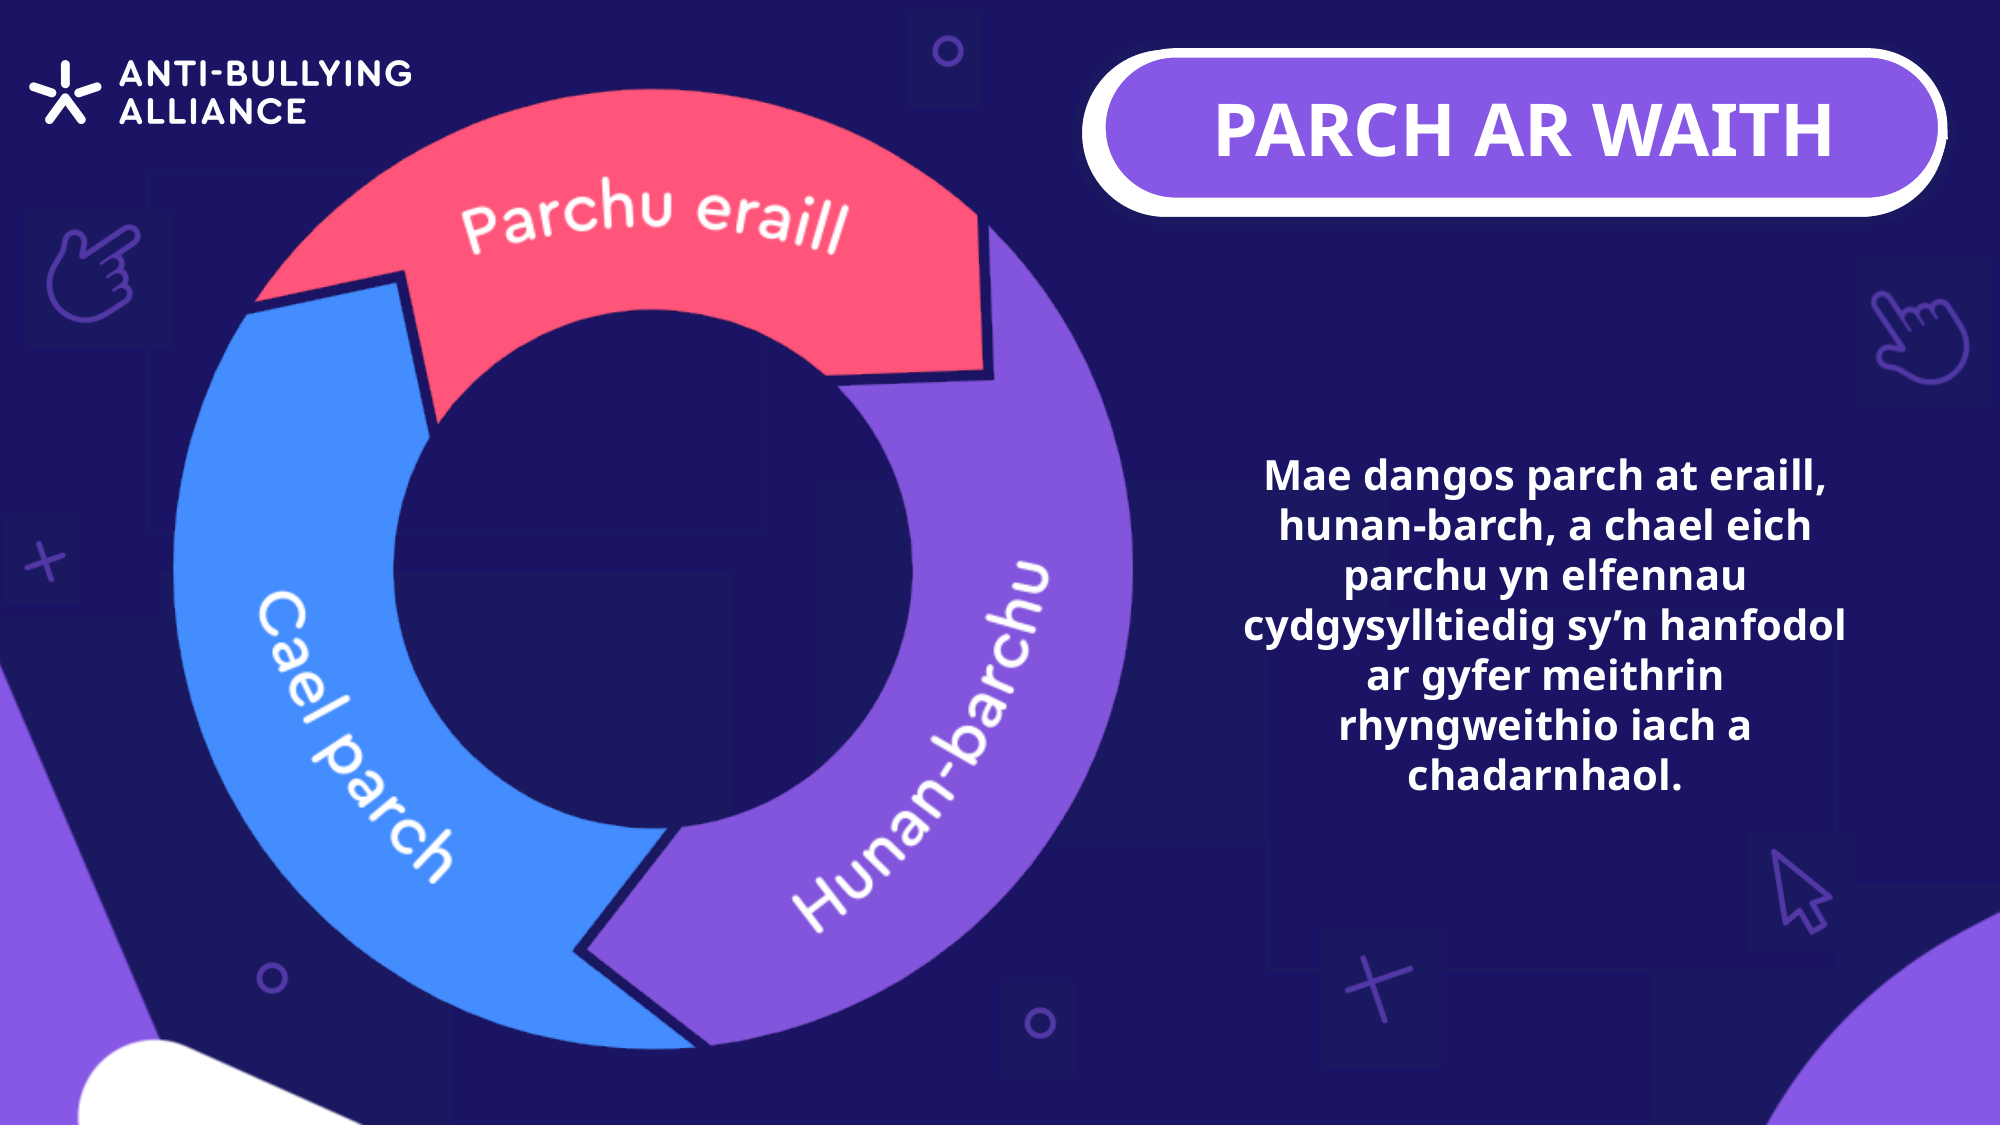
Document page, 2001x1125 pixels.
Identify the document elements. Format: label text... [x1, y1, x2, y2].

picture [1850, 257, 2000, 406]
picture [1651, 830, 2000, 1125]
text_box [1633, 807, 1838, 972]
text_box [1633, 44, 1957, 223]
text_box Mae dangos parch at eraill, hunan-barch, a chael eich parchu yn elfennau cydgysylltiedig sy’n hanfodol ar gyfer meithrin rhyngweithio iach a chadarnhaol. [1633, 441, 1875, 807]
picture [0, 0, 1633, 1125]
